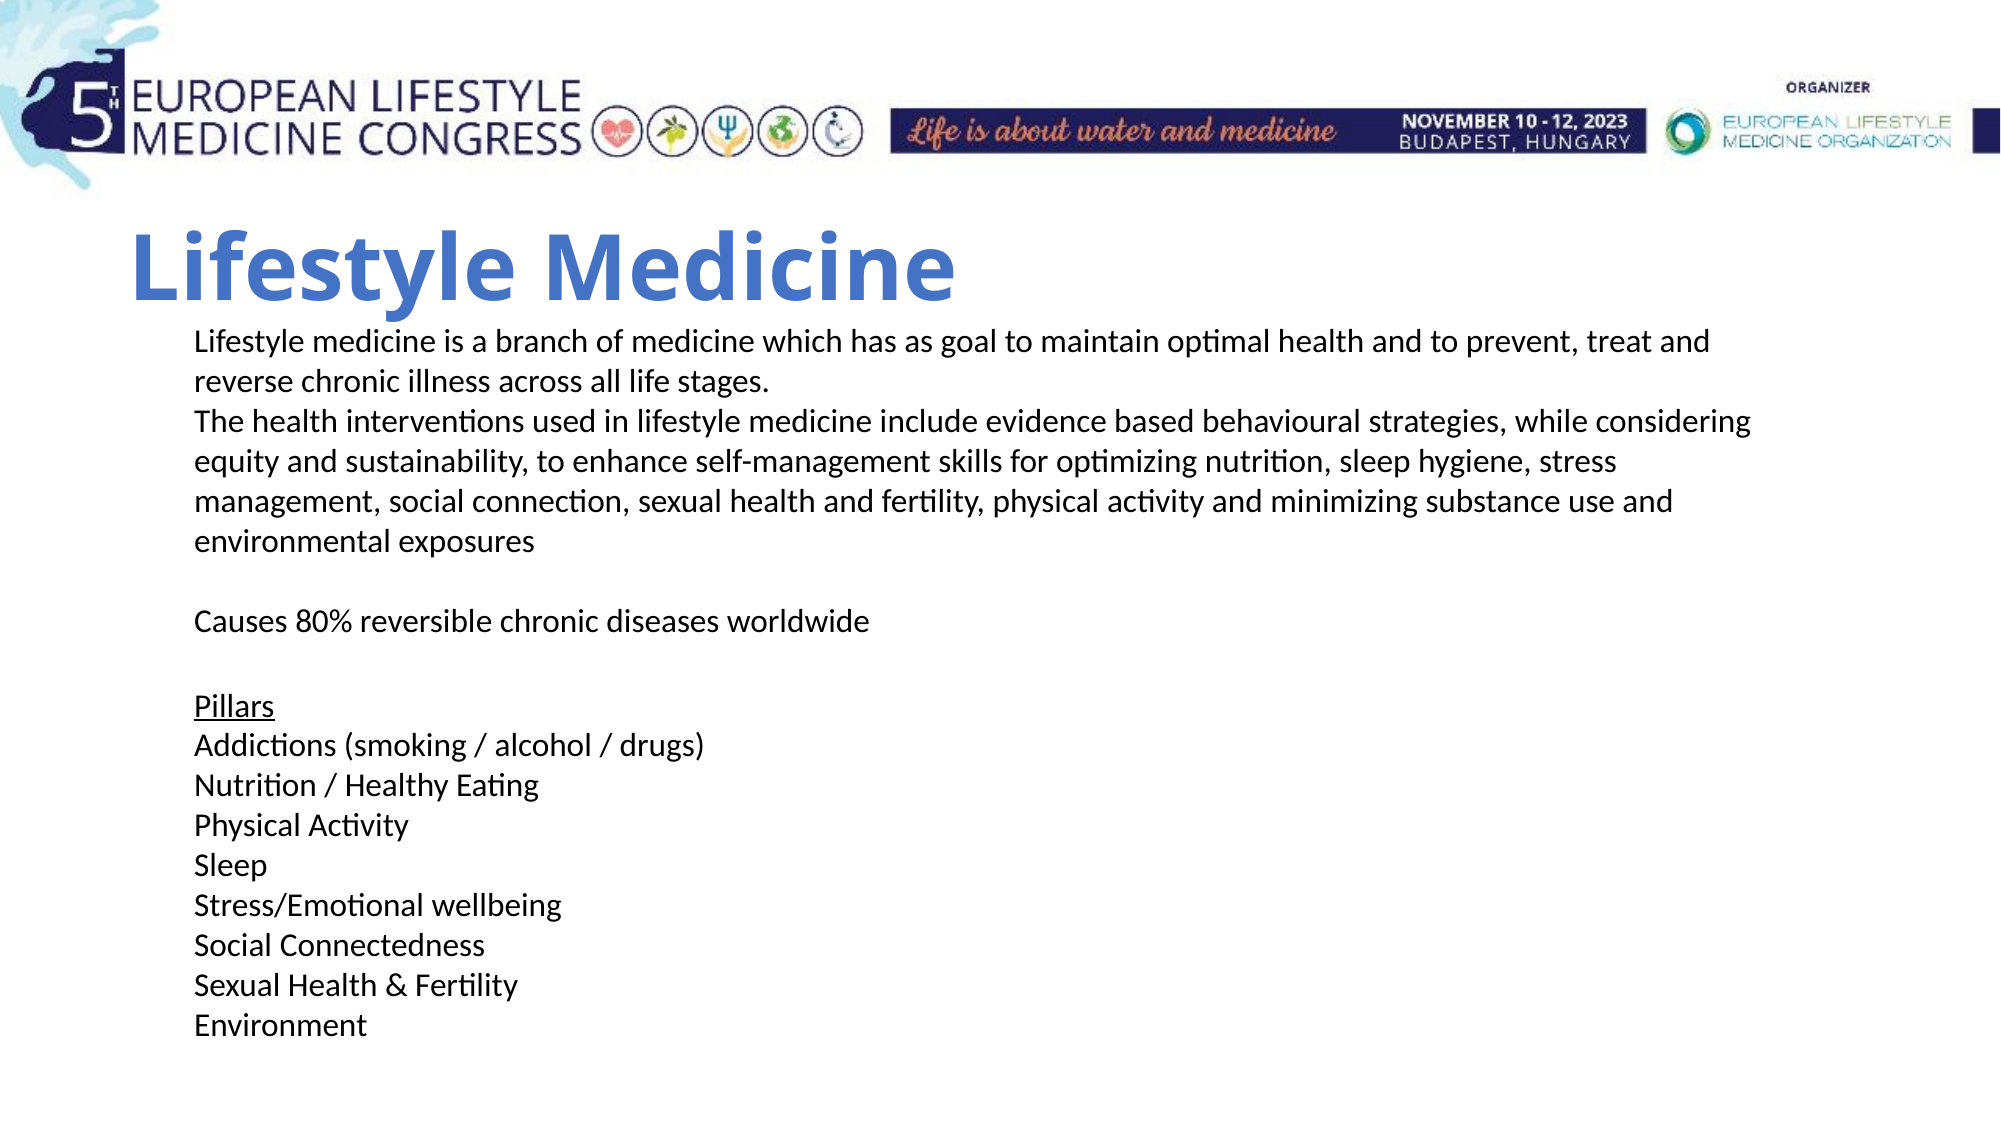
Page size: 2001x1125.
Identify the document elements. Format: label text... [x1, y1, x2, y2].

title Lifestyle Medicine [114, 162, 1839, 380]
text_box Lifestyle medicine is a branch of medicine which has as goal to maintain optimal health and to prevent, treat and reverse chronic illness across all life stages. The health interventions used in lifestyle medicine include evidence based behavioural strategies, while considering equity and sustainability, to enhance self-management skills for optimizing nutrition, sleep hygiene, stress management, social connection, sexual health and fertility, physical activity and minimizing substance use and environmental exposures Causes 80% reversible chronic diseases worldwide Pillars Addictions (smoking / alcohol / drugs) Nutrition / Healthy Eating Physical Activity Sleep Stress/Emotional wellbeing Social Connectedness Sexual Health & Fertility Environment [179, 380, 1791, 1051]
picture [0, 0, 2001, 1125]
